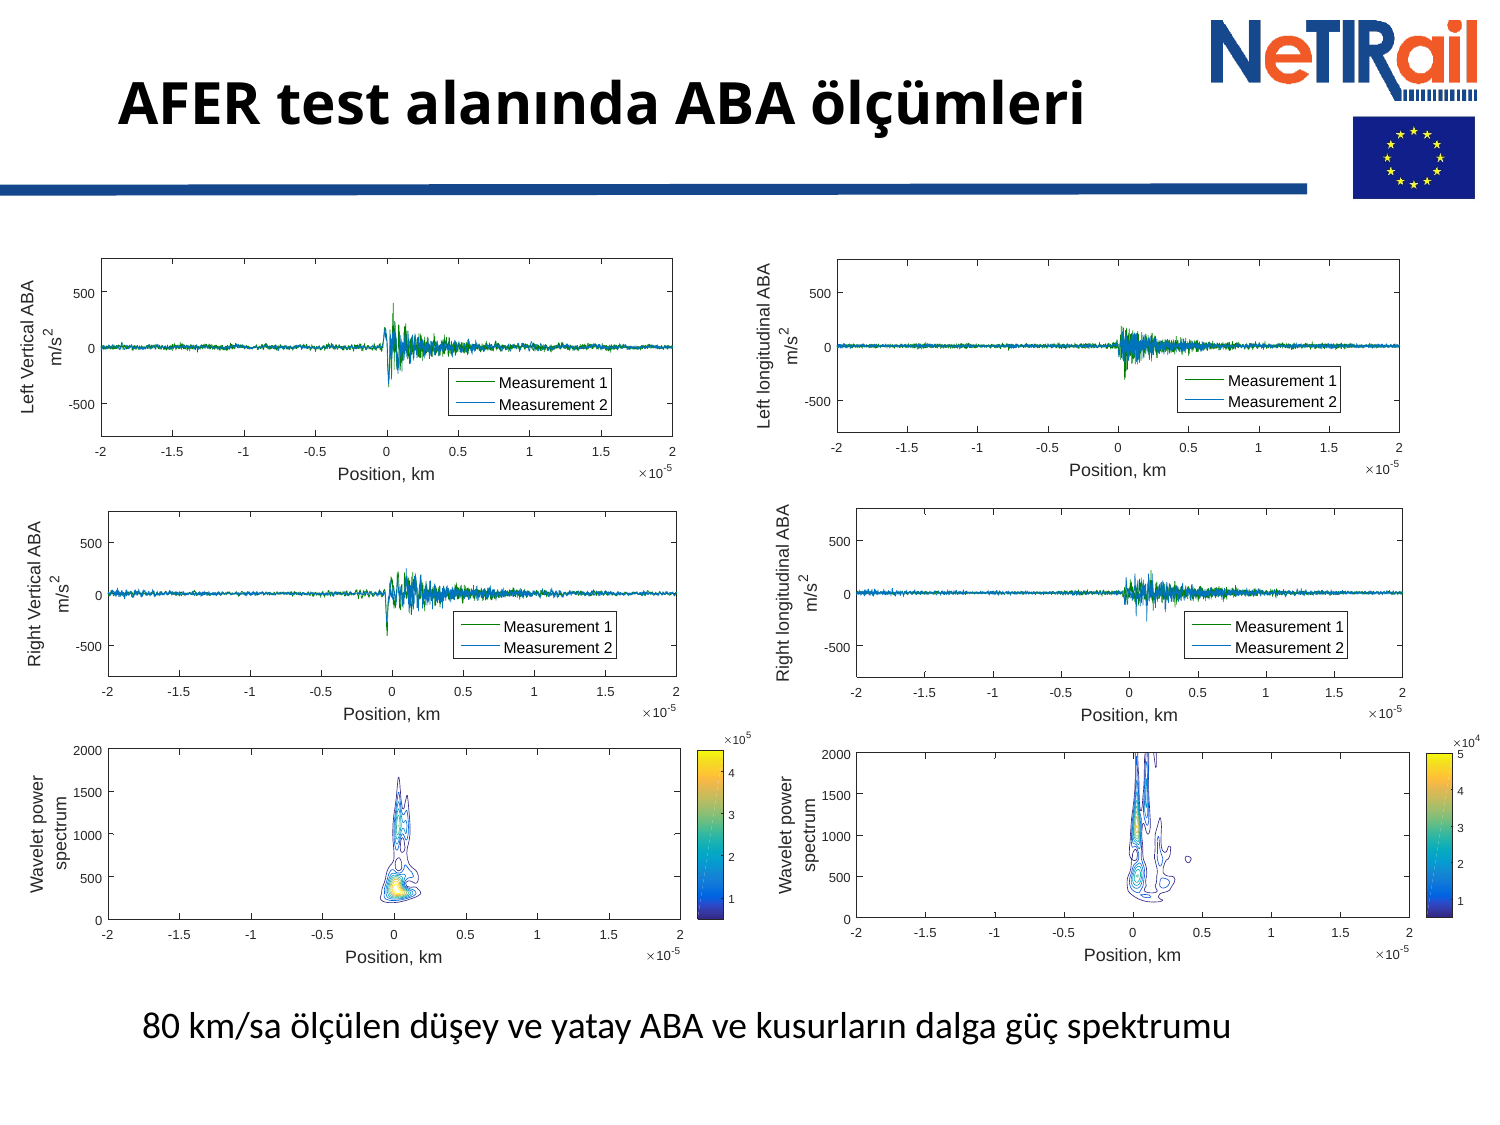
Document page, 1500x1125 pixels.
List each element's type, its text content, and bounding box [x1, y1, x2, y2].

text_box 80 km/sa ölçülen düşey ve yatay ABA ve kusurların dalga güç spektrumu [127, 994, 1424, 1054]
title AFER test alanında ABA ölçümleri [103, 26, 1397, 186]
picture [1350, 114, 1477, 201]
picture [2, 244, 1497, 976]
picture [1211, 20, 1477, 101]
